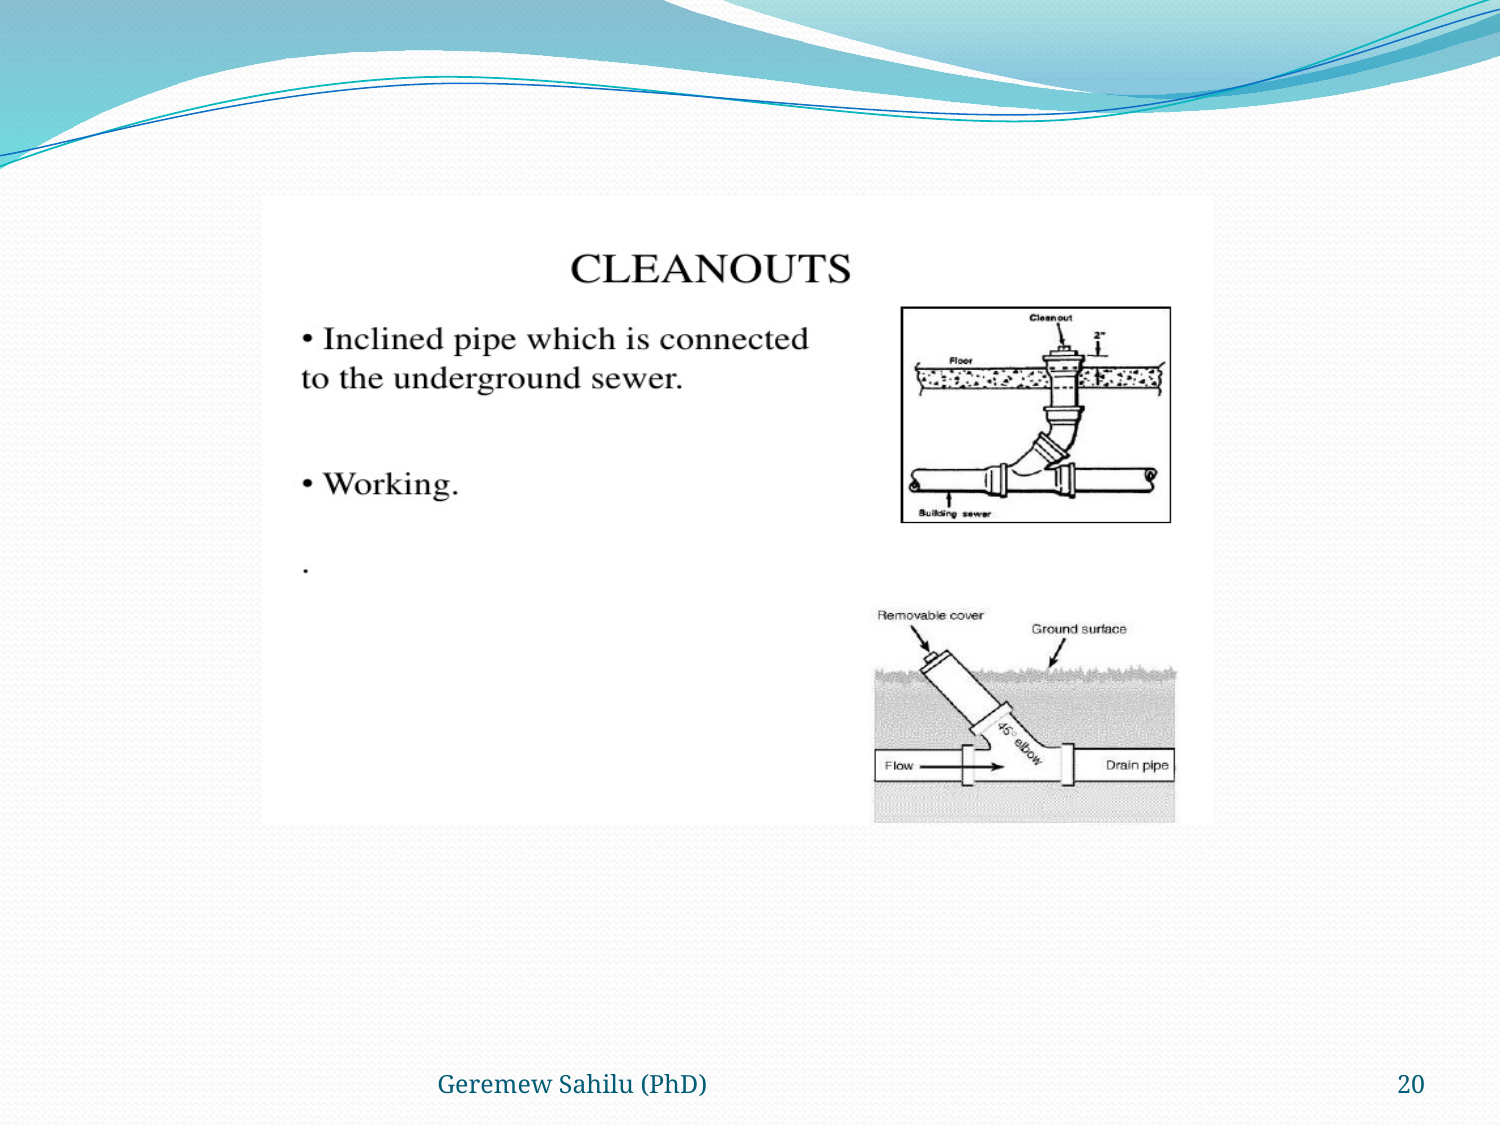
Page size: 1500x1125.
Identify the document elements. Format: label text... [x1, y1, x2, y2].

picture [262, 196, 1213, 826]
slide_number 20 [1299, 1042, 1425, 1103]
footer Geremew Sahilu (PhD) [437, 1042, 988, 1103]
